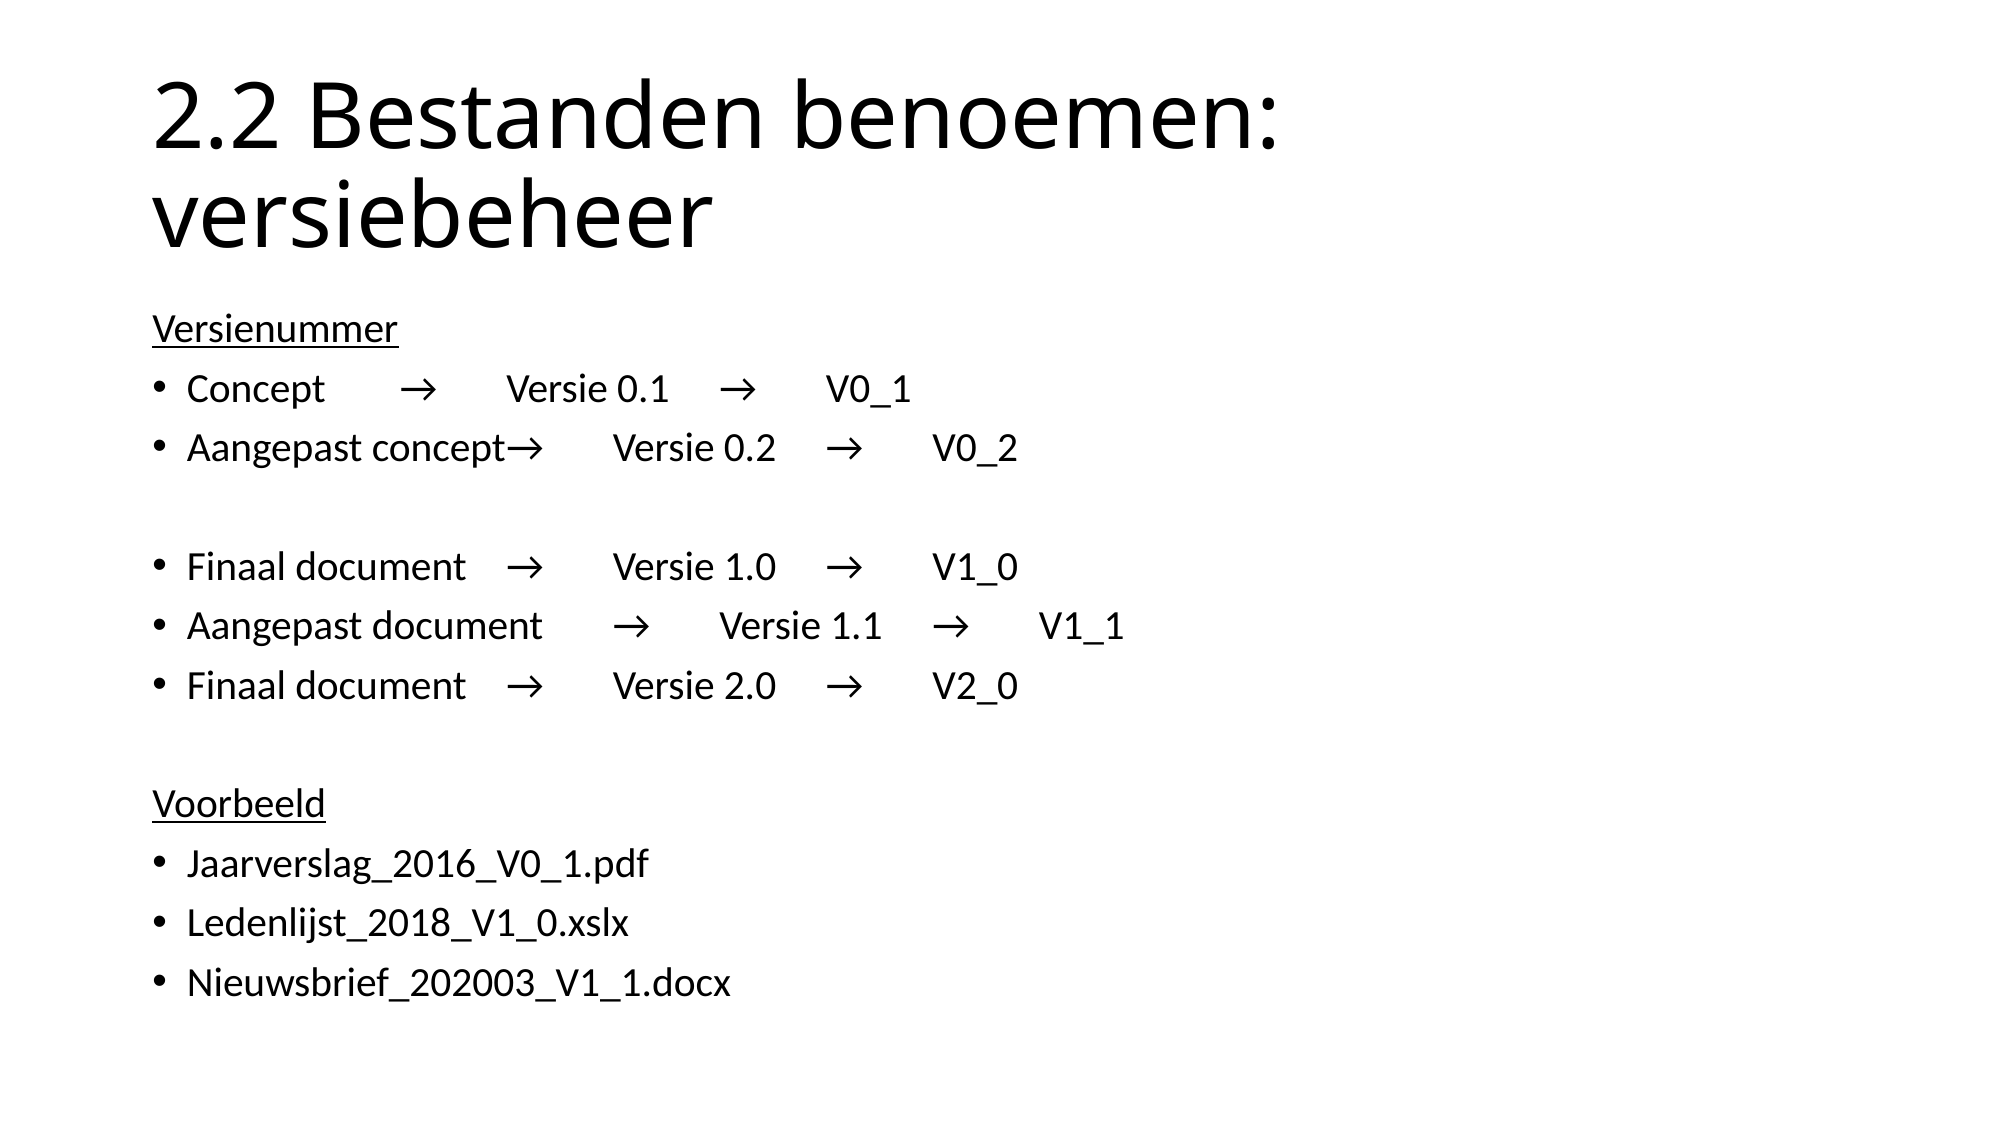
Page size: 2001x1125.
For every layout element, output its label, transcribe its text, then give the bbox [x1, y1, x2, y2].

title 2.2 Bestanden benoemen: versiebeheer [137, 59, 1863, 278]
list Versienummer Concept → Versie 0.1 → V0_1 Aangepast concept → Versie 0.2 → V0_2 Finaal document → Versie 1.0 → V1_0 Aangepast document → Versie 1.1 → V1_1 Finaal document → Versie 2.0 → V2_0 Voorbeeld Jaarverslag_2016_V0_1.pdf Ledenlijst_2018_V1_0.xslx Nieuwsbrief_202003_V1_1.docx [137, 299, 1863, 1014]
